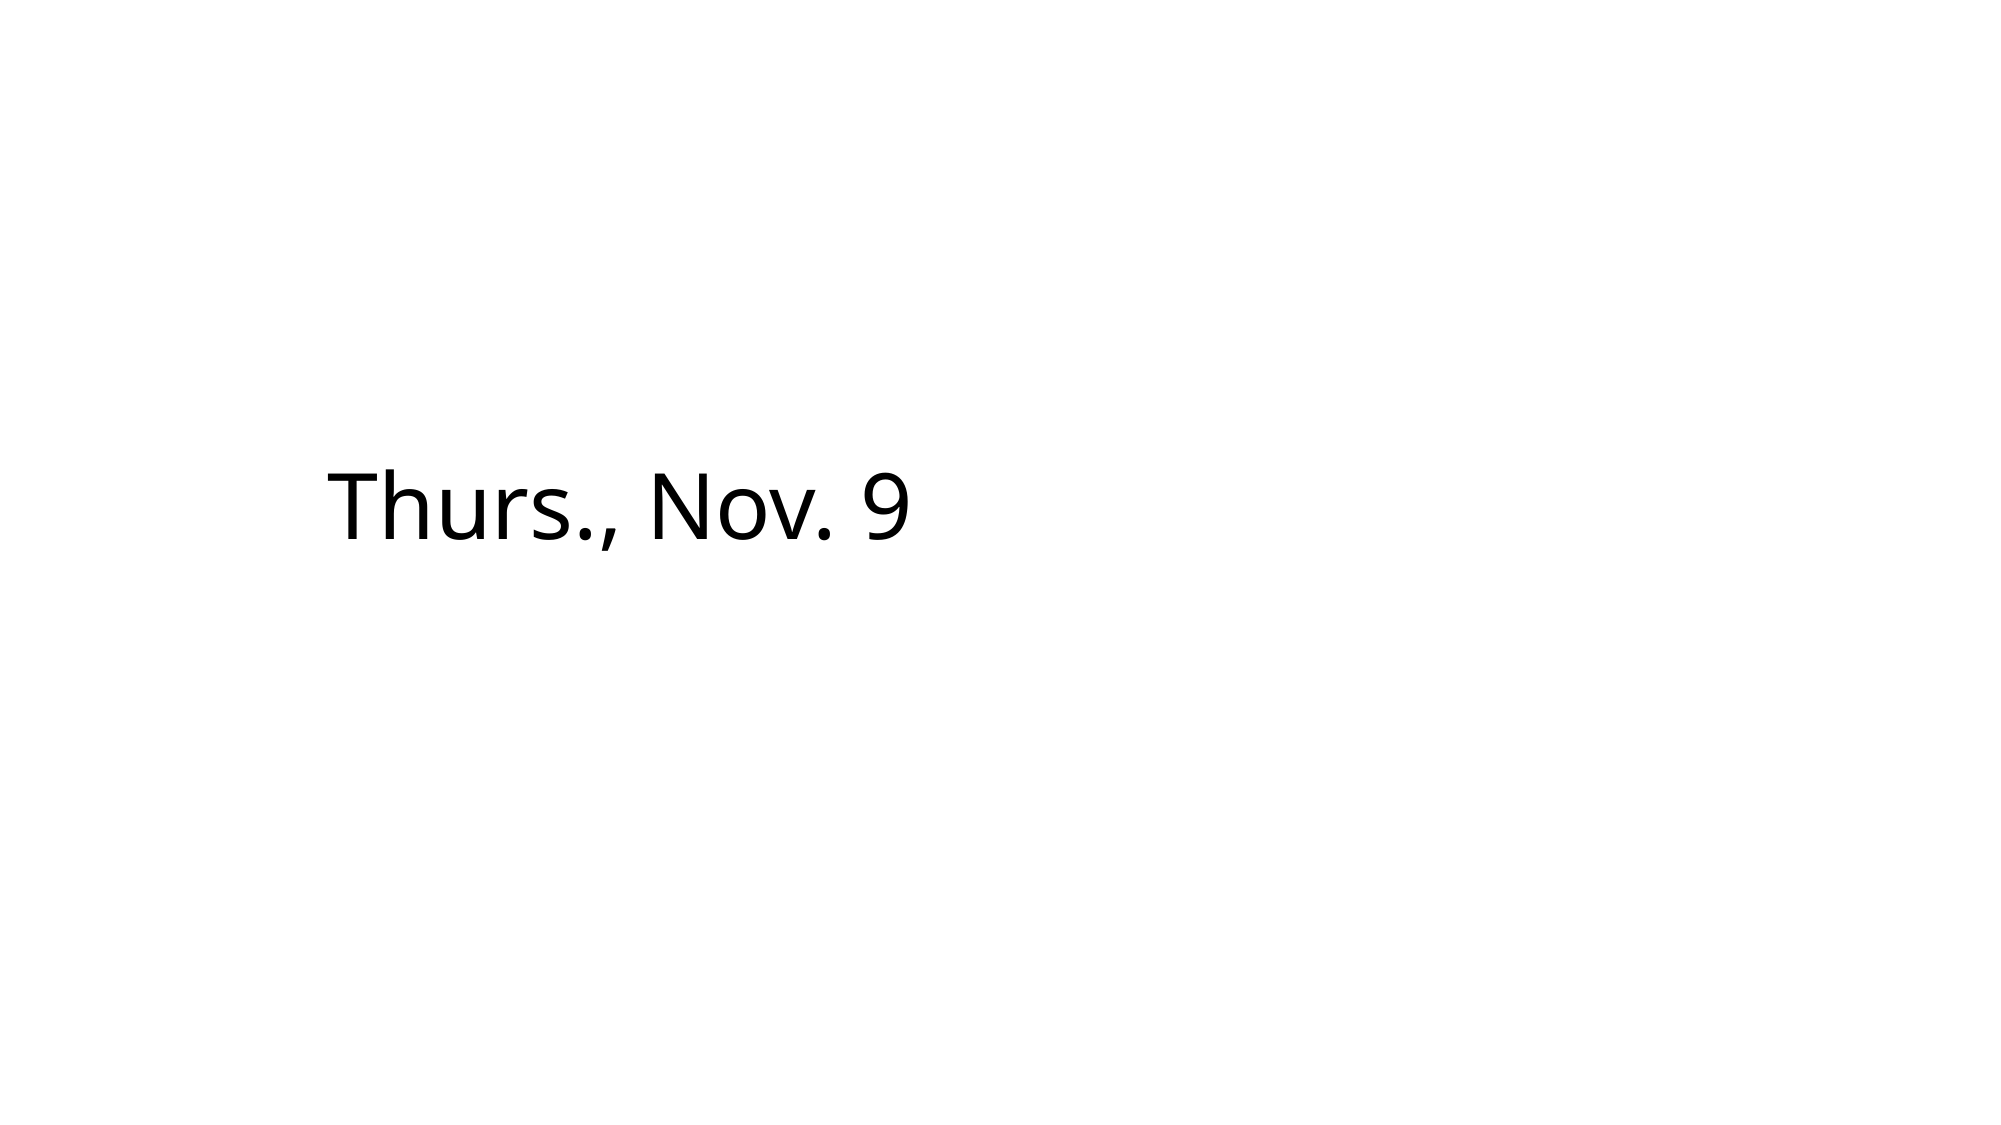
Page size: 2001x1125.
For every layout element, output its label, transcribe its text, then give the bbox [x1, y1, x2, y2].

title Thurs., Nov. 9 [312, 45, 1675, 975]
